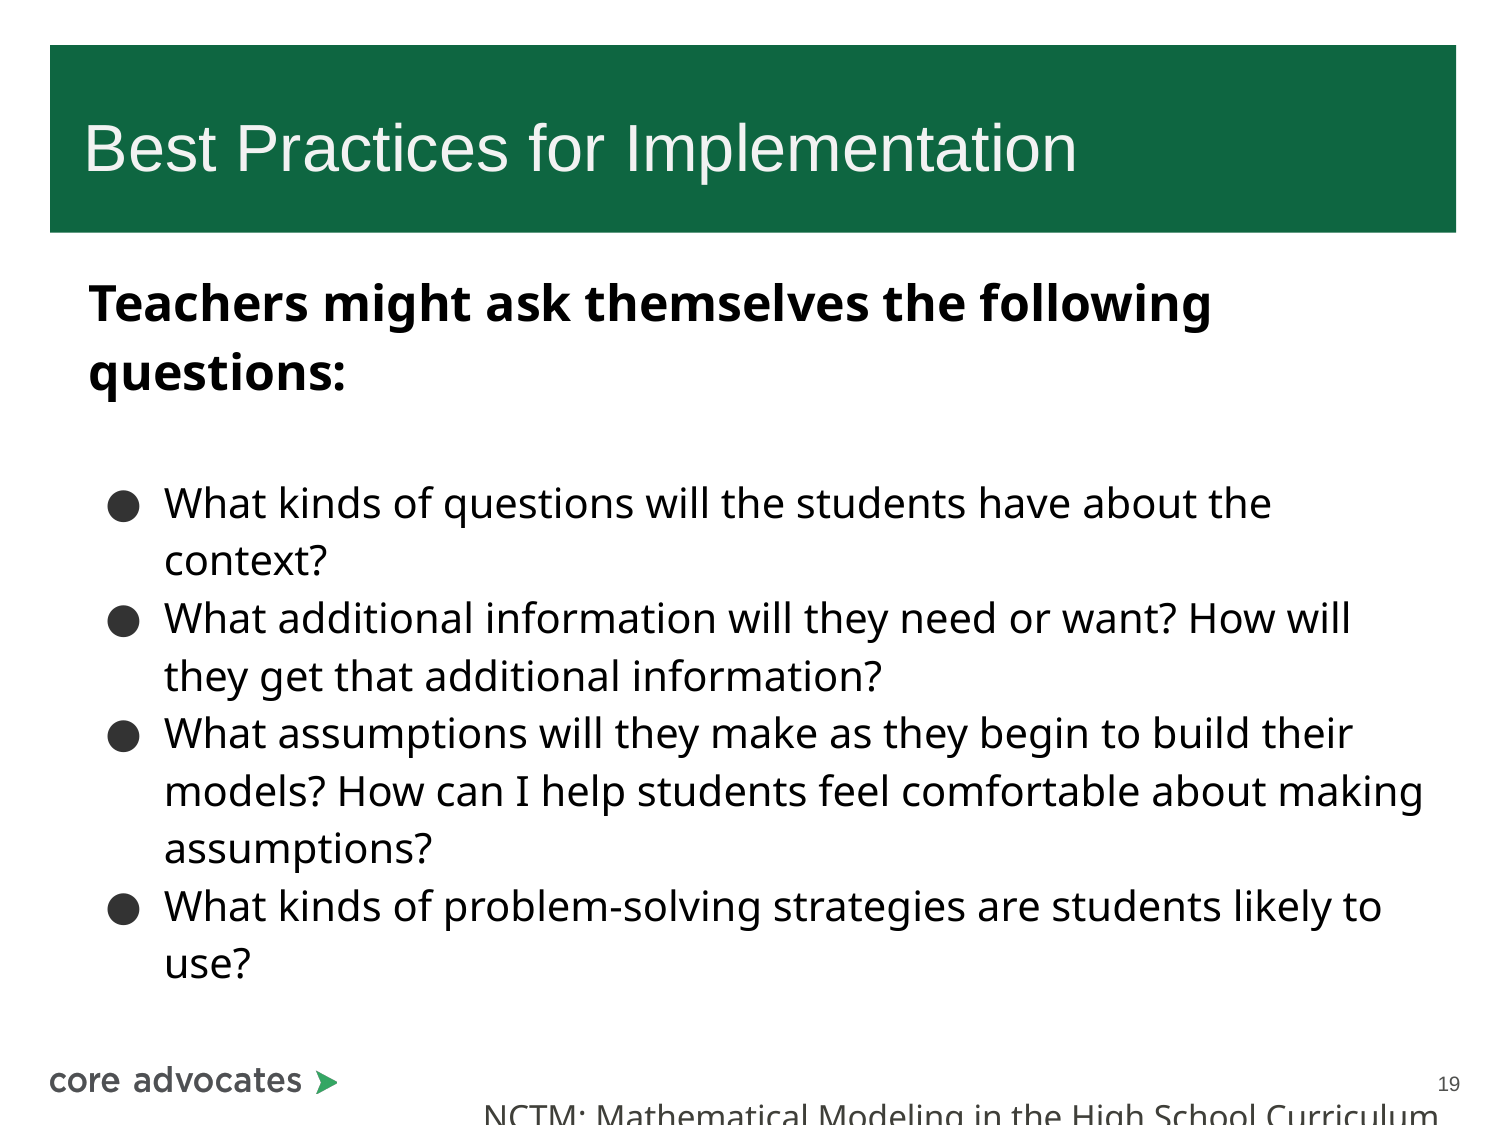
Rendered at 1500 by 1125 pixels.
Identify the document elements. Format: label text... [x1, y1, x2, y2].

picture [50, 1066, 337, 1094]
title Best Practices for Implementation [50, 45, 1457, 233]
text_box Teachers might ask themselves the following questions: What kinds of questions will the students have about the context? What additional information will they need or want? How will they get that additional information? What assumptions will they make as they begin to build their models? How can I help students feel comfortable about making assumptions? What kinds of problem-solving strategies are students likely to use? NCTM: Mathematical Modeling in the High School Curriculum [73, 247, 1457, 355]
